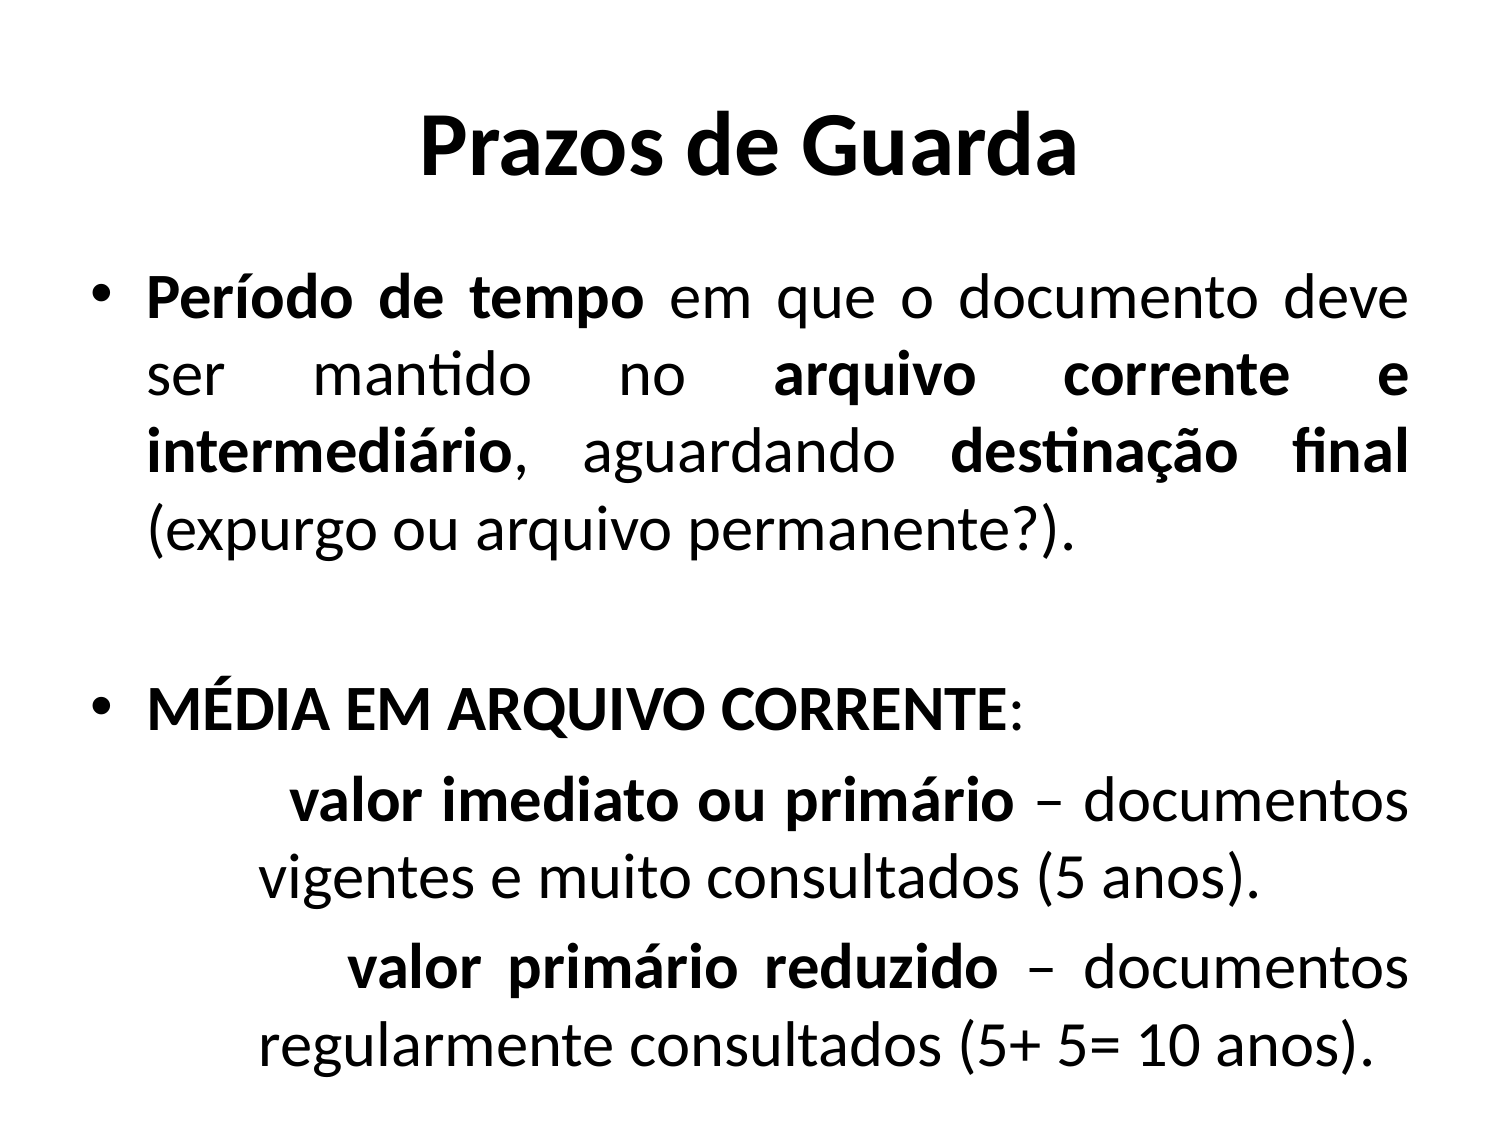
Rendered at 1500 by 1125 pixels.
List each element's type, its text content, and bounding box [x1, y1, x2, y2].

list Período de tempo em que o documento deve ser mantido no arquivo corrente e intermediário, aguardando destinação final (expurgo ou arquivo permanente?). MÉDIA EM ARQUIVO CORRENTE: valor imediato ou primário – documentos vigentes e muito consultados (5 anos). valor primário reduzido – documentos regularmente consultados (5+ 5= 10 anos). [75, 246, 1425, 1090]
title Prazos de Guarda [75, 45, 1425, 233]
